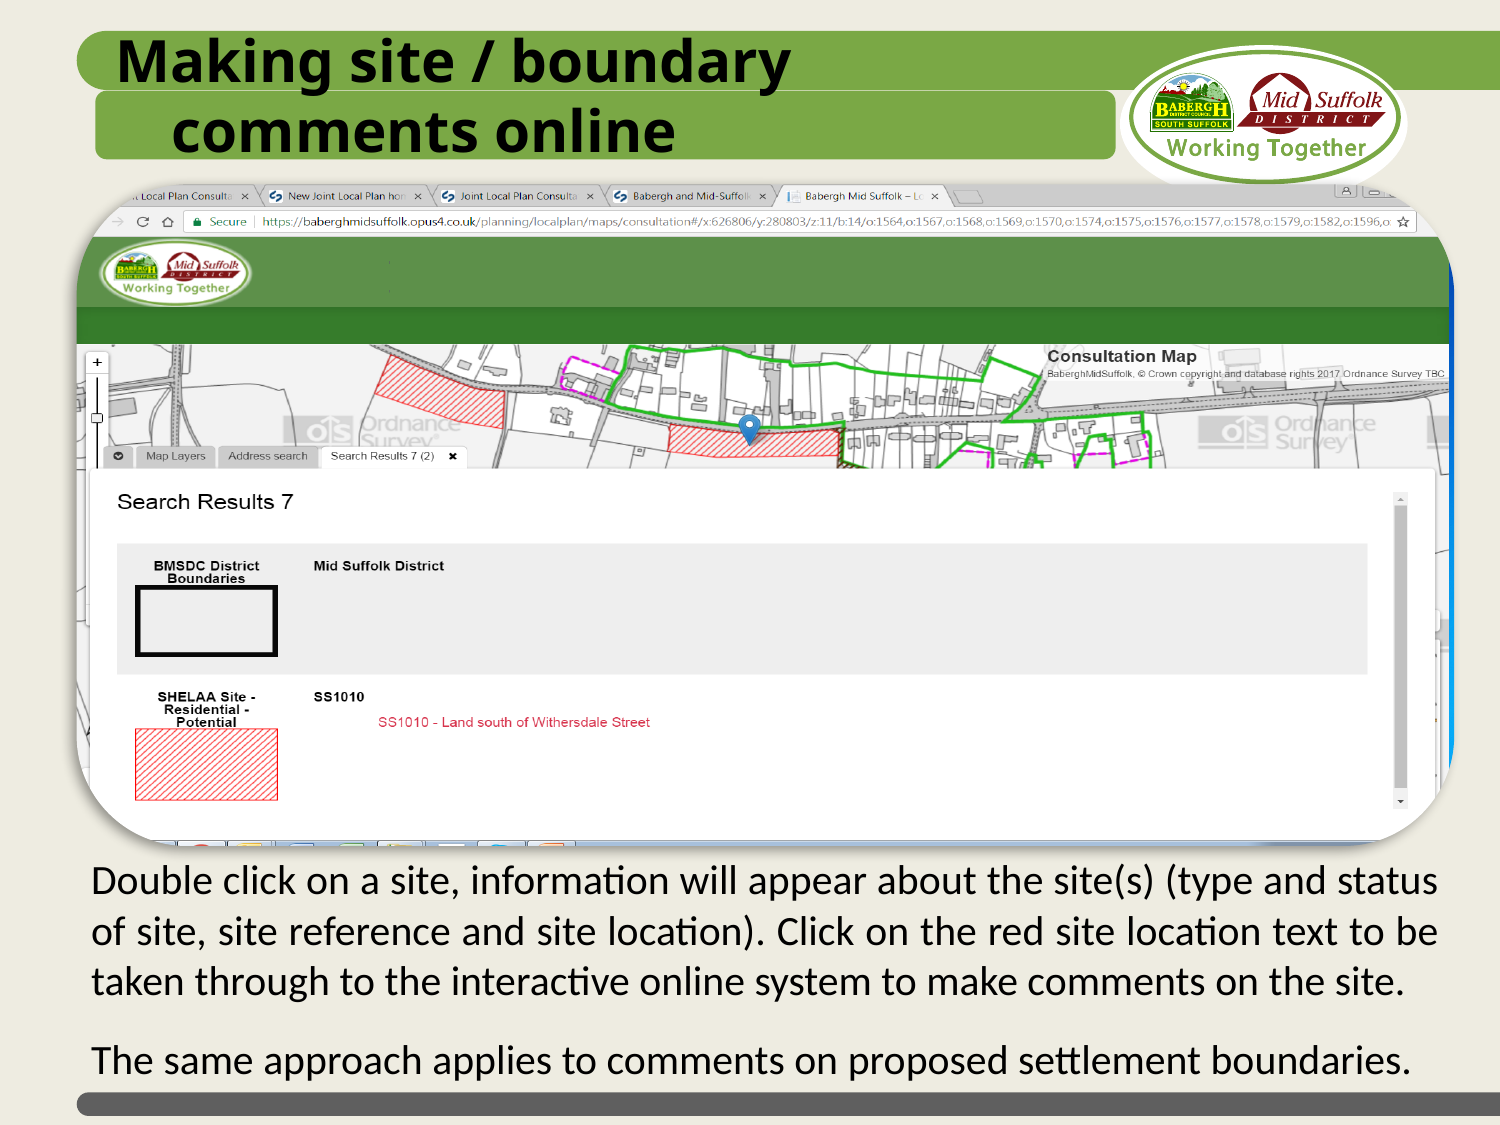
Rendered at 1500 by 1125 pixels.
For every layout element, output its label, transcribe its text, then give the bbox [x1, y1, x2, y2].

picture [76, 184, 1455, 847]
text_box Double click on a site, information will appear about the site(s) (type and status of site, site reference and site location). Click on the red site location text to be taken through to the interactive online system to make comments on the site. The same approach applies to comments on proposed settlement boundaries. [76, 855, 1455, 1091]
list Making site / boundary comments online [100, 16, 1090, 88]
text_box [93, 88, 1118, 162]
